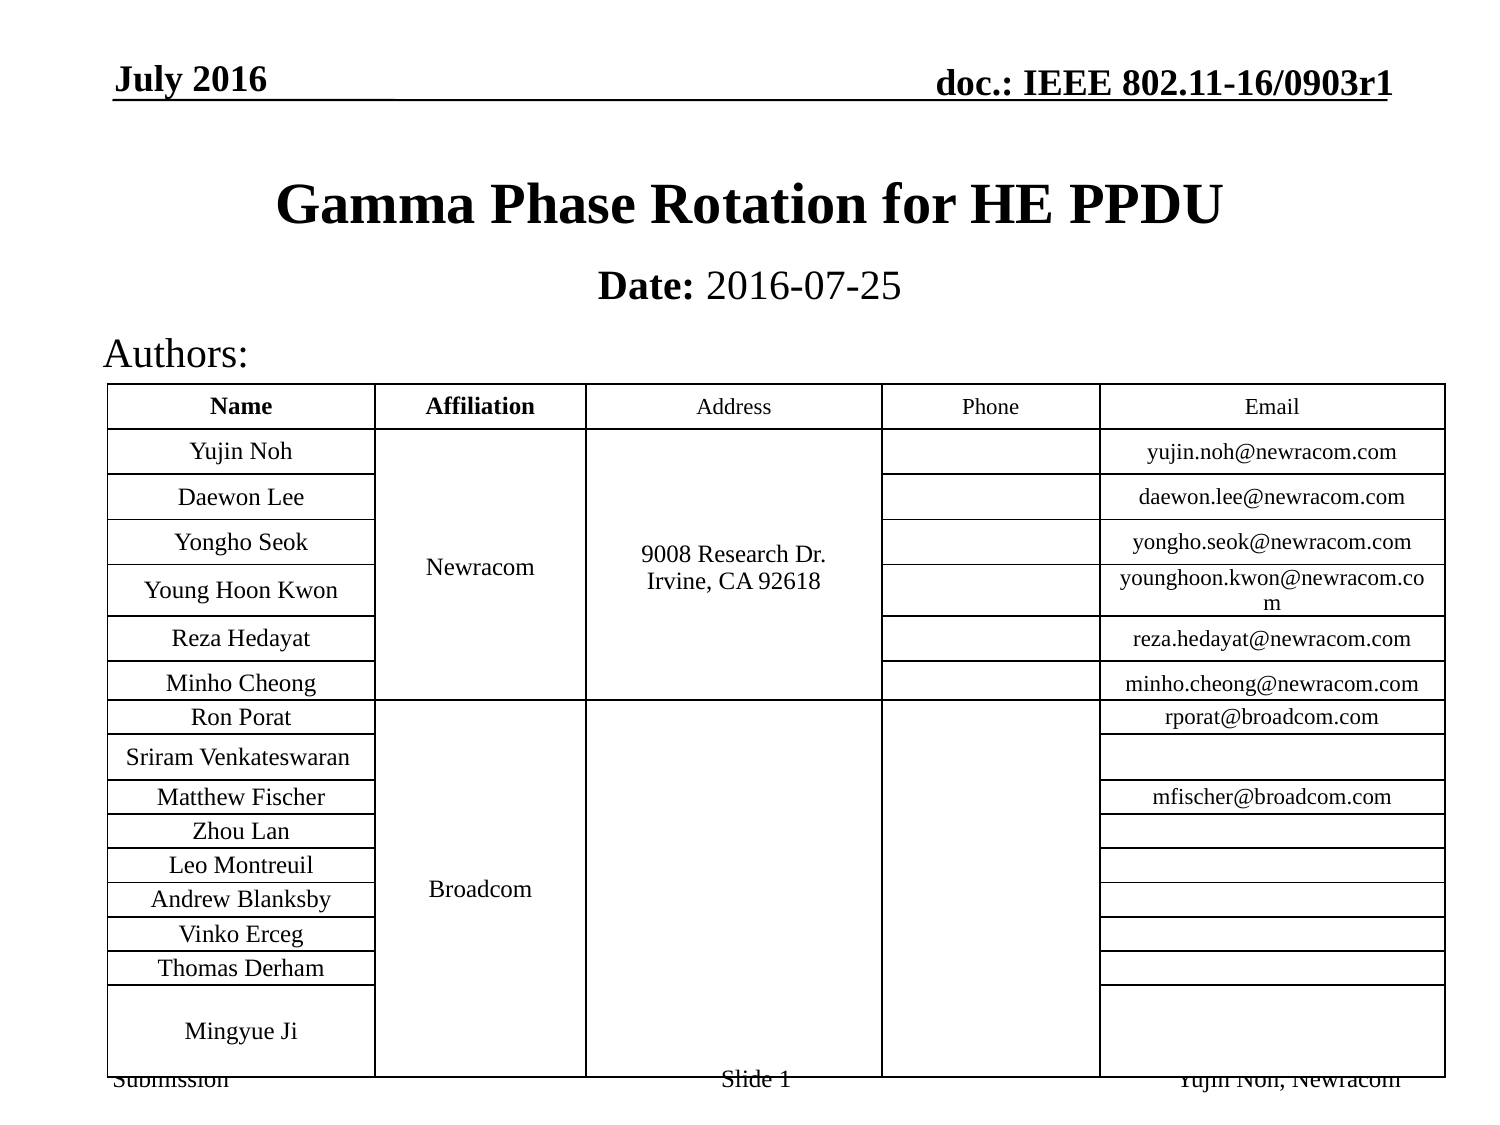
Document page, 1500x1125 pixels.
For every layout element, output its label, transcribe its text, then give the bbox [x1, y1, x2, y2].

table_header rporat@broadcom.com [1101, 701, 1444, 733]
footer Yujin Noh, Newracom [878, 1061, 1402, 1093]
table_cell [883, 430, 1099, 473]
table_cell Zhou Lan [108, 815, 374, 847]
table_cell Thomas Derham [108, 952, 374, 984]
table_cell Daewon Lee [108, 475, 374, 519]
table_cell 9008 Research Dr. Irvine, CA 92618 [587, 430, 881, 699]
table_cell [1101, 849, 1444, 882]
table_cell Yongho Seok [108, 520, 374, 564]
table_cell Vinko Erceg [108, 918, 374, 950]
table_header Phone [883, 385, 1099, 428]
table_cell Sriram Venkateswaran [108, 735, 374, 779]
table_cell Minho Cheong [108, 662, 374, 699]
table_cell Reza Hedayat [108, 617, 374, 660]
table_cell [1101, 986, 1444, 1076]
table_cell Young Hoon Kwon [108, 565, 374, 615]
table_cell Matthew Fischer [108, 781, 374, 813]
table_cell [883, 617, 1099, 660]
table_cell [883, 475, 1099, 519]
table_header Email [1101, 385, 1444, 428]
table_cell reza.hedayat@newracom.com [1101, 617, 1444, 660]
table_cell [883, 520, 1099, 564]
table_cell [883, 662, 1099, 699]
table_cell yujin.noh@newracom.com [1101, 430, 1444, 473]
table_cell mfischer@broadcom.com [1101, 781, 1444, 813]
table_cell Andrew Blanksby [108, 883, 374, 916]
table_header Name [108, 385, 374, 428]
title Gamma Phase Rotation for HE PPDU [112, 112, 1388, 249]
table_cell [1101, 883, 1444, 916]
table_header [587, 701, 881, 1076]
table_cell younghoon.kwon@newracom.com [1101, 565, 1444, 615]
table_cell Newracom [376, 430, 585, 699]
table_cell yongho.seok@newracom.com [1101, 520, 1444, 564]
slide_number Slide 1 [712, 1061, 800, 1123]
table_cell daewon.lee@newracom.com [1101, 475, 1444, 519]
list Date: 2016-07-25 [112, 249, 1388, 316]
table_cell [883, 565, 1099, 615]
table_cell [1101, 918, 1444, 950]
table_cell Yujin Noh [108, 430, 374, 473]
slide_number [114, 54, 423, 100]
text_box Authors: [87, 318, 325, 381]
table_cell Mingyue Ji [108, 986, 374, 1076]
table_header Address [587, 385, 881, 428]
table_header Ron Porat [108, 701, 374, 733]
table_cell [1101, 735, 1444, 779]
table_header Affiliation [376, 385, 585, 428]
table_cell Leo Montreuil [108, 849, 374, 882]
table_header [883, 701, 1099, 1061]
table_cell [1101, 952, 1444, 984]
table_cell minho.cheong@newracom.com [1101, 662, 1444, 699]
table_cell [1101, 815, 1444, 847]
table_header Broadcom [376, 701, 585, 1076]
